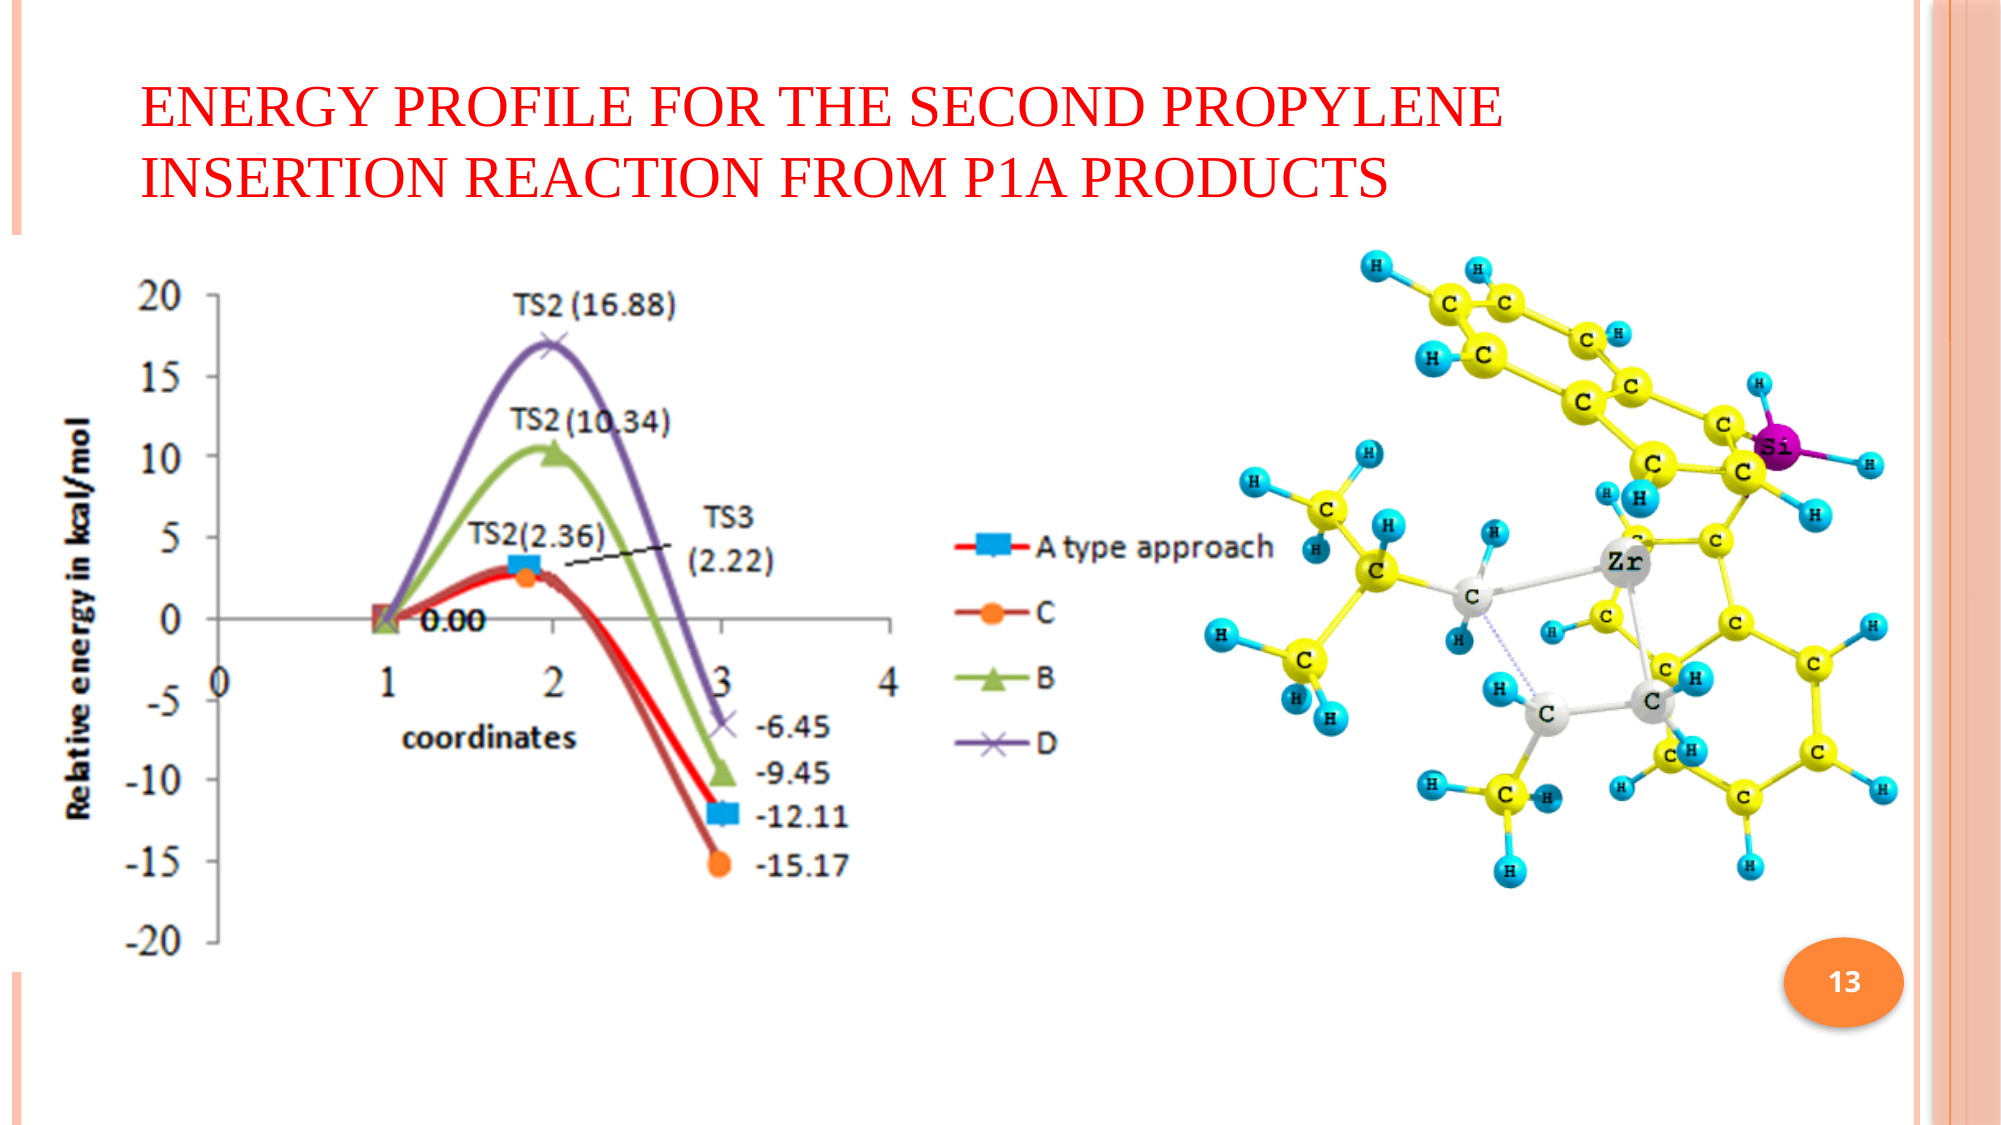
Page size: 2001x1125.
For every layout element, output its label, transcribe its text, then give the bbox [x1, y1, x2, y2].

picture [0, 165, 2000, 972]
slide_number 13 [1777, 942, 1912, 1027]
title Energy profile for the second propylene insertion reaction from P1A products [125, 0, 1536, 217]
